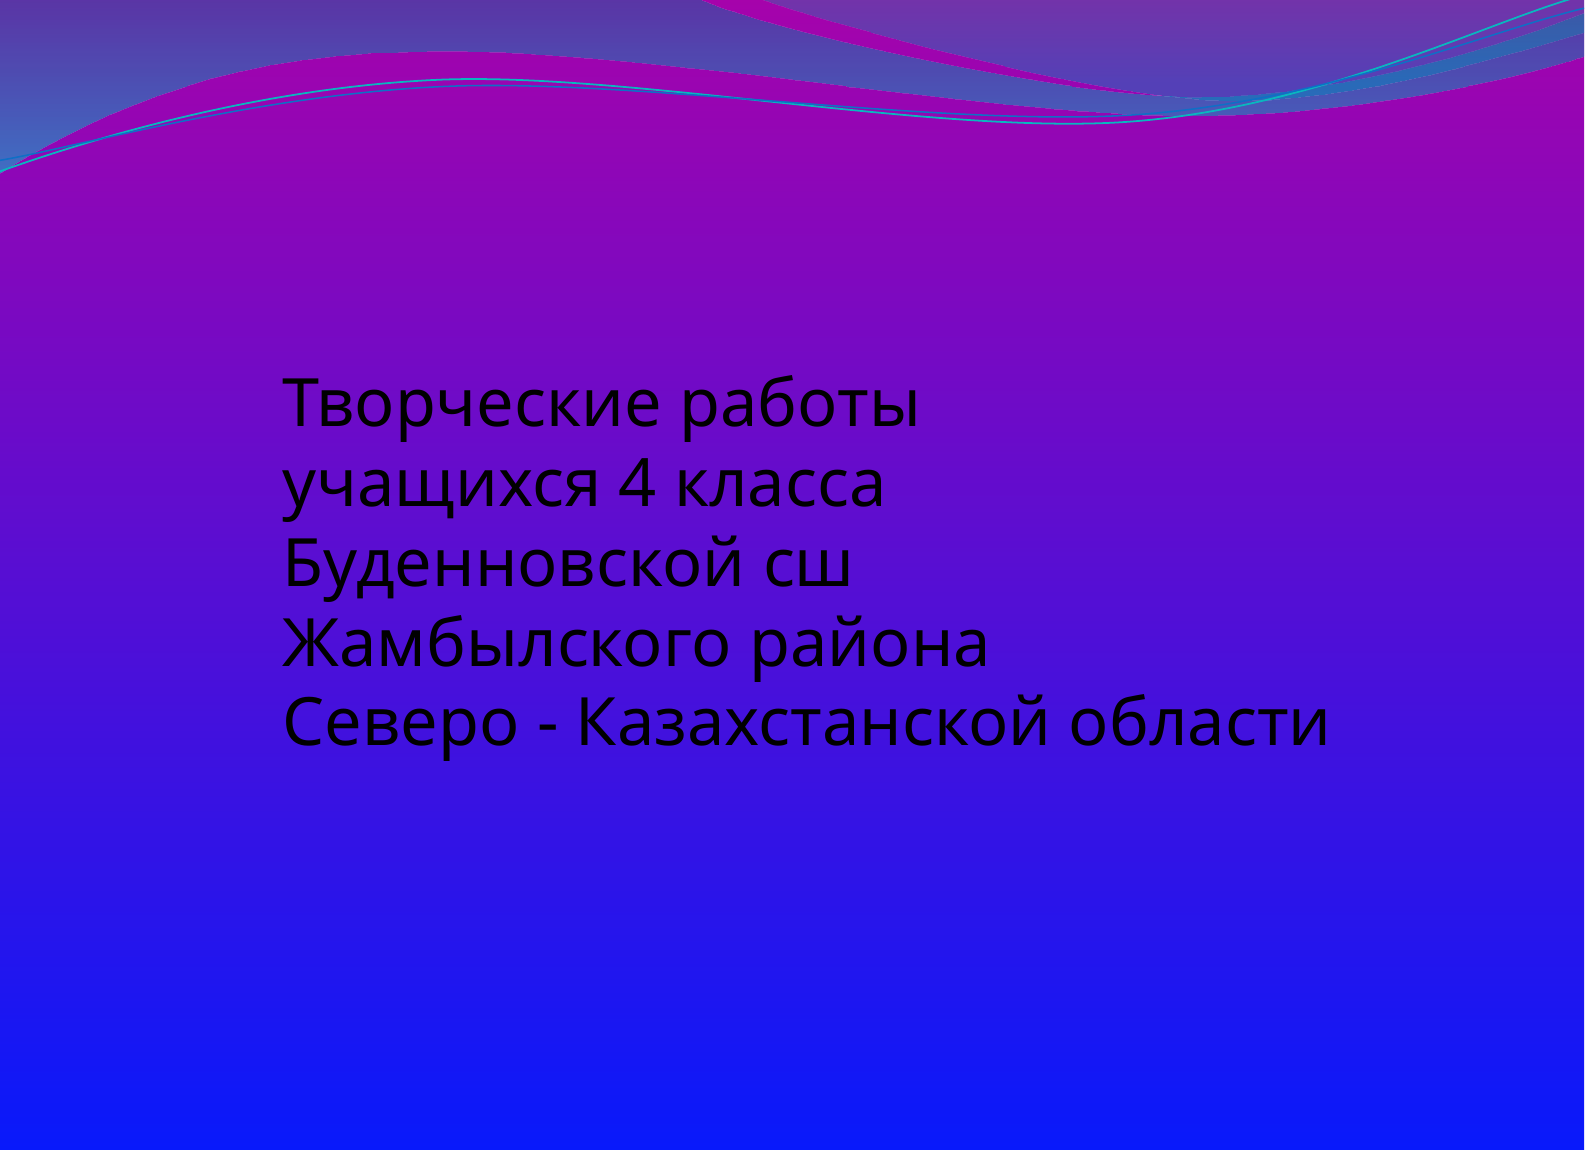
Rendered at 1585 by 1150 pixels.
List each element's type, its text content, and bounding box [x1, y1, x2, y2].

text_box Творческие работы учащихся 4 класса Буденновской сш Жамбылского района Северо - Казахстанской области [267, 352, 1348, 767]
